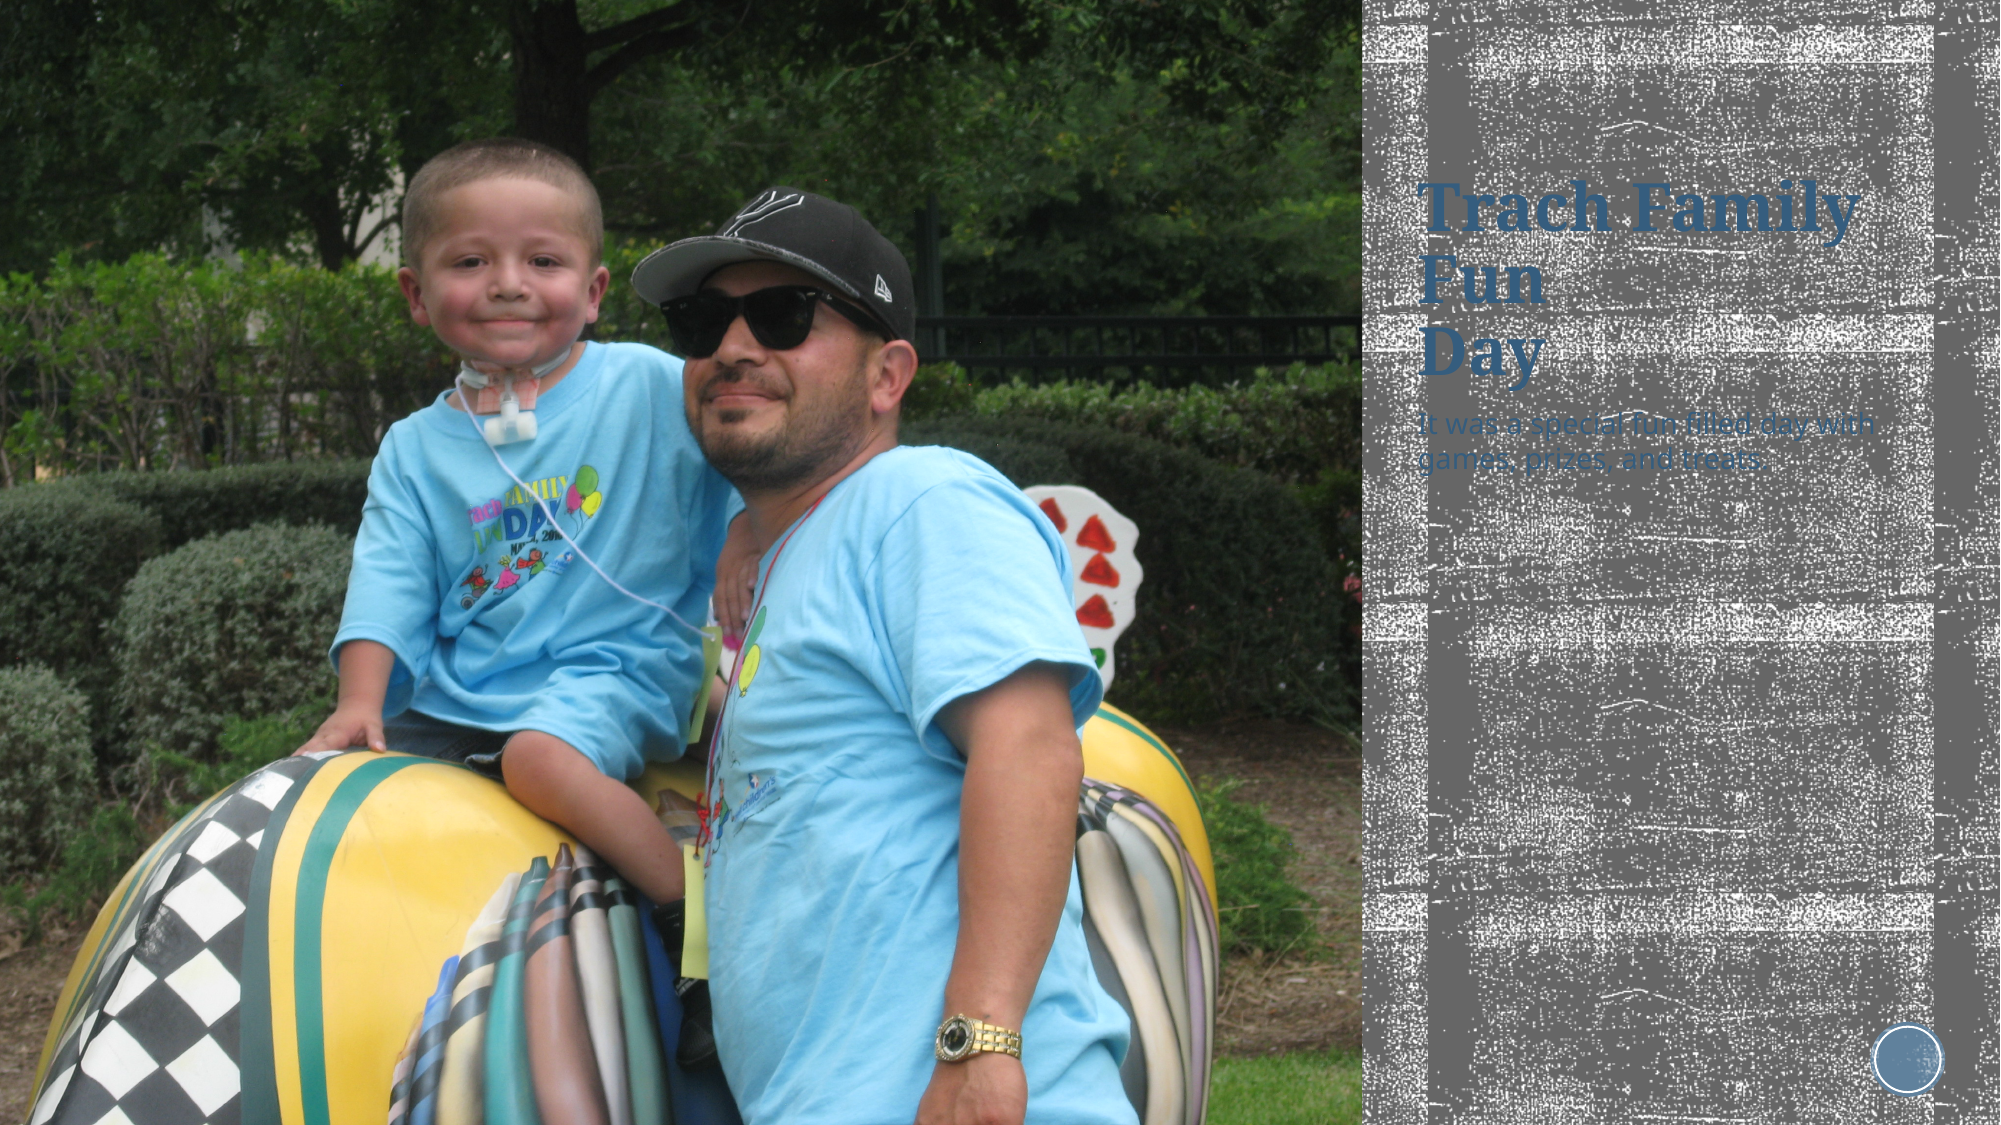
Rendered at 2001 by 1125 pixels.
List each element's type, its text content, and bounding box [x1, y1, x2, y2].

list It was a special fun filled day with games, prizes, and treats. [1402, 397, 1928, 938]
picture [0, 0, 1363, 1125]
title Trach Family Fun Day [1402, 112, 1928, 397]
